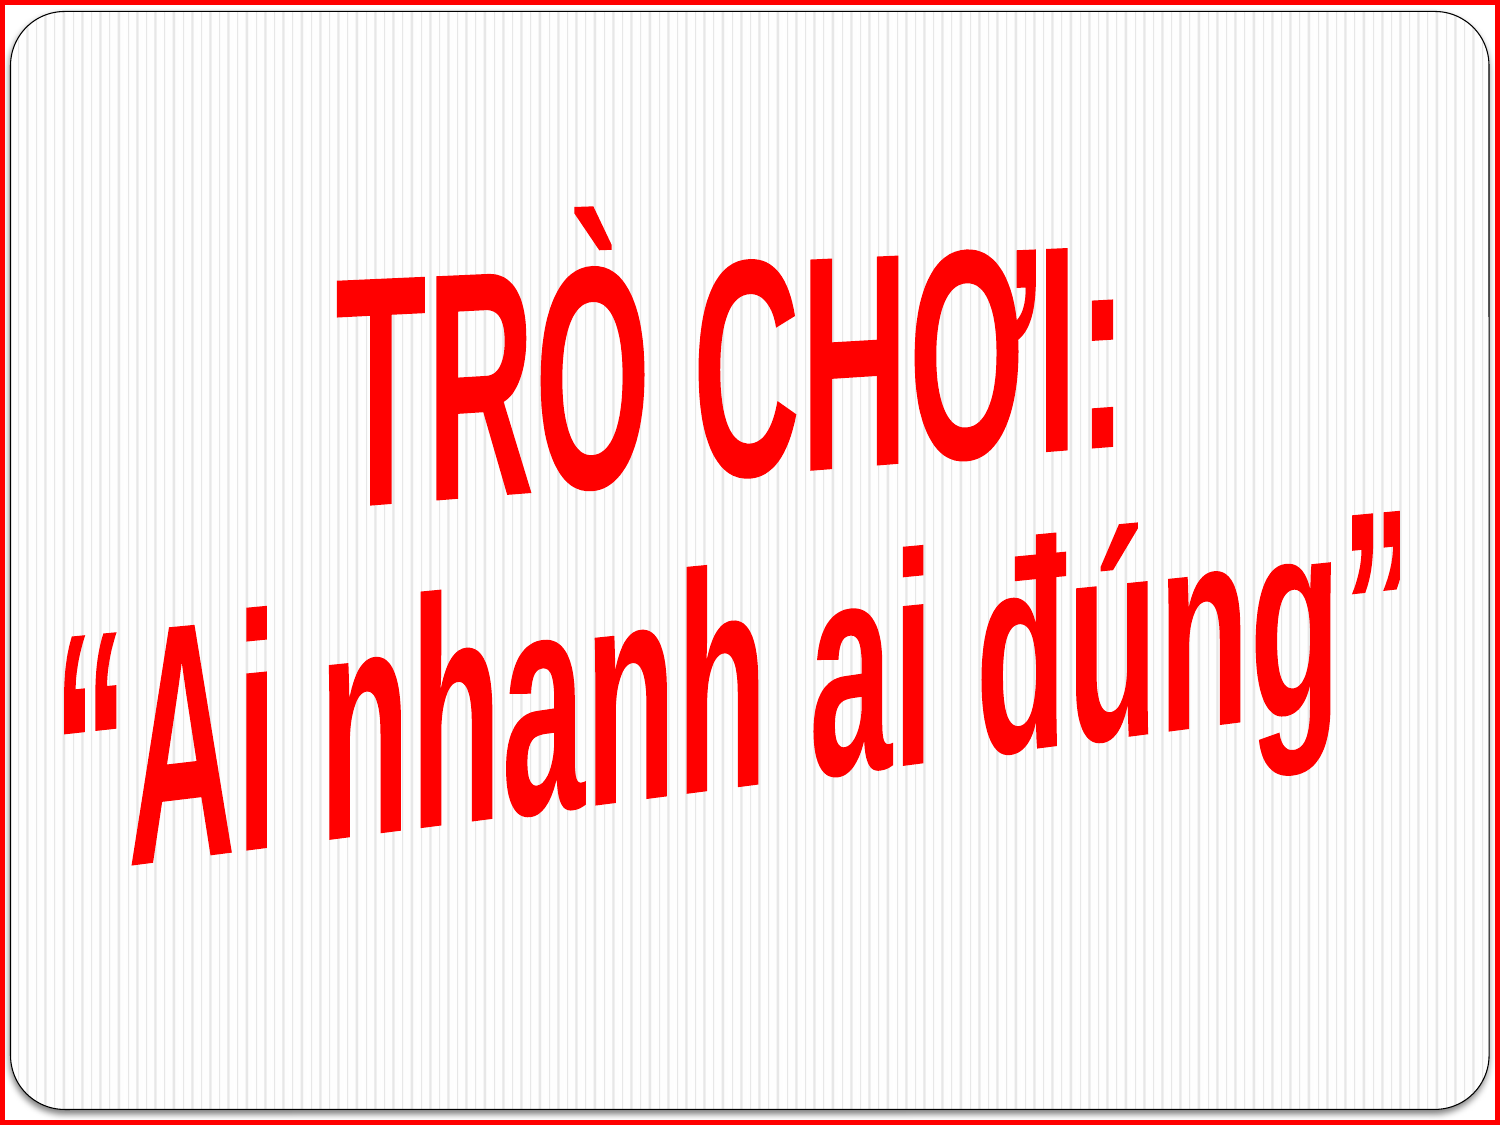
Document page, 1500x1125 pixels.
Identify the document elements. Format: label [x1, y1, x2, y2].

text_box [0, 0, 1500, 1125]
